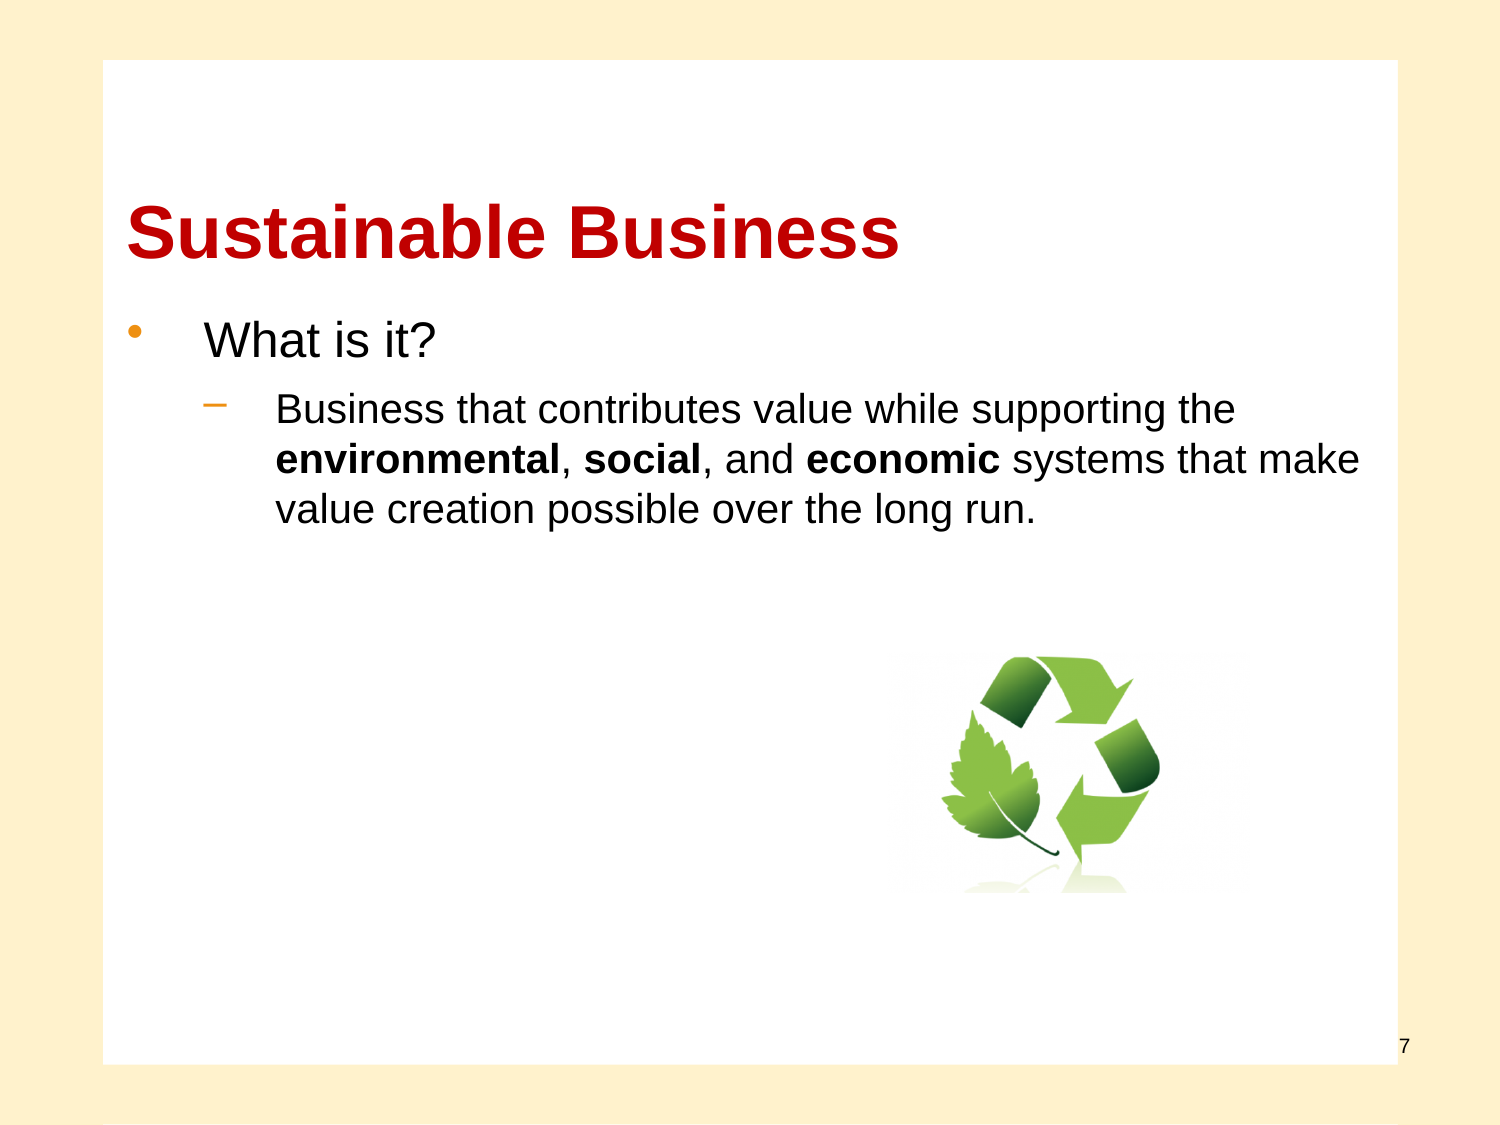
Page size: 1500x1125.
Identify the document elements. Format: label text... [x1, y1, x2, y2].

text_box 7 [1112, 1024, 1425, 1100]
text_box Sustainable Business [111, 93, 1462, 281]
text_box What is it? Business that contributes value while supporting the environmental, social, and economic systems that make value creation possible over the long run. [111, 299, 1387, 1006]
picture [887, 652, 1250, 893]
